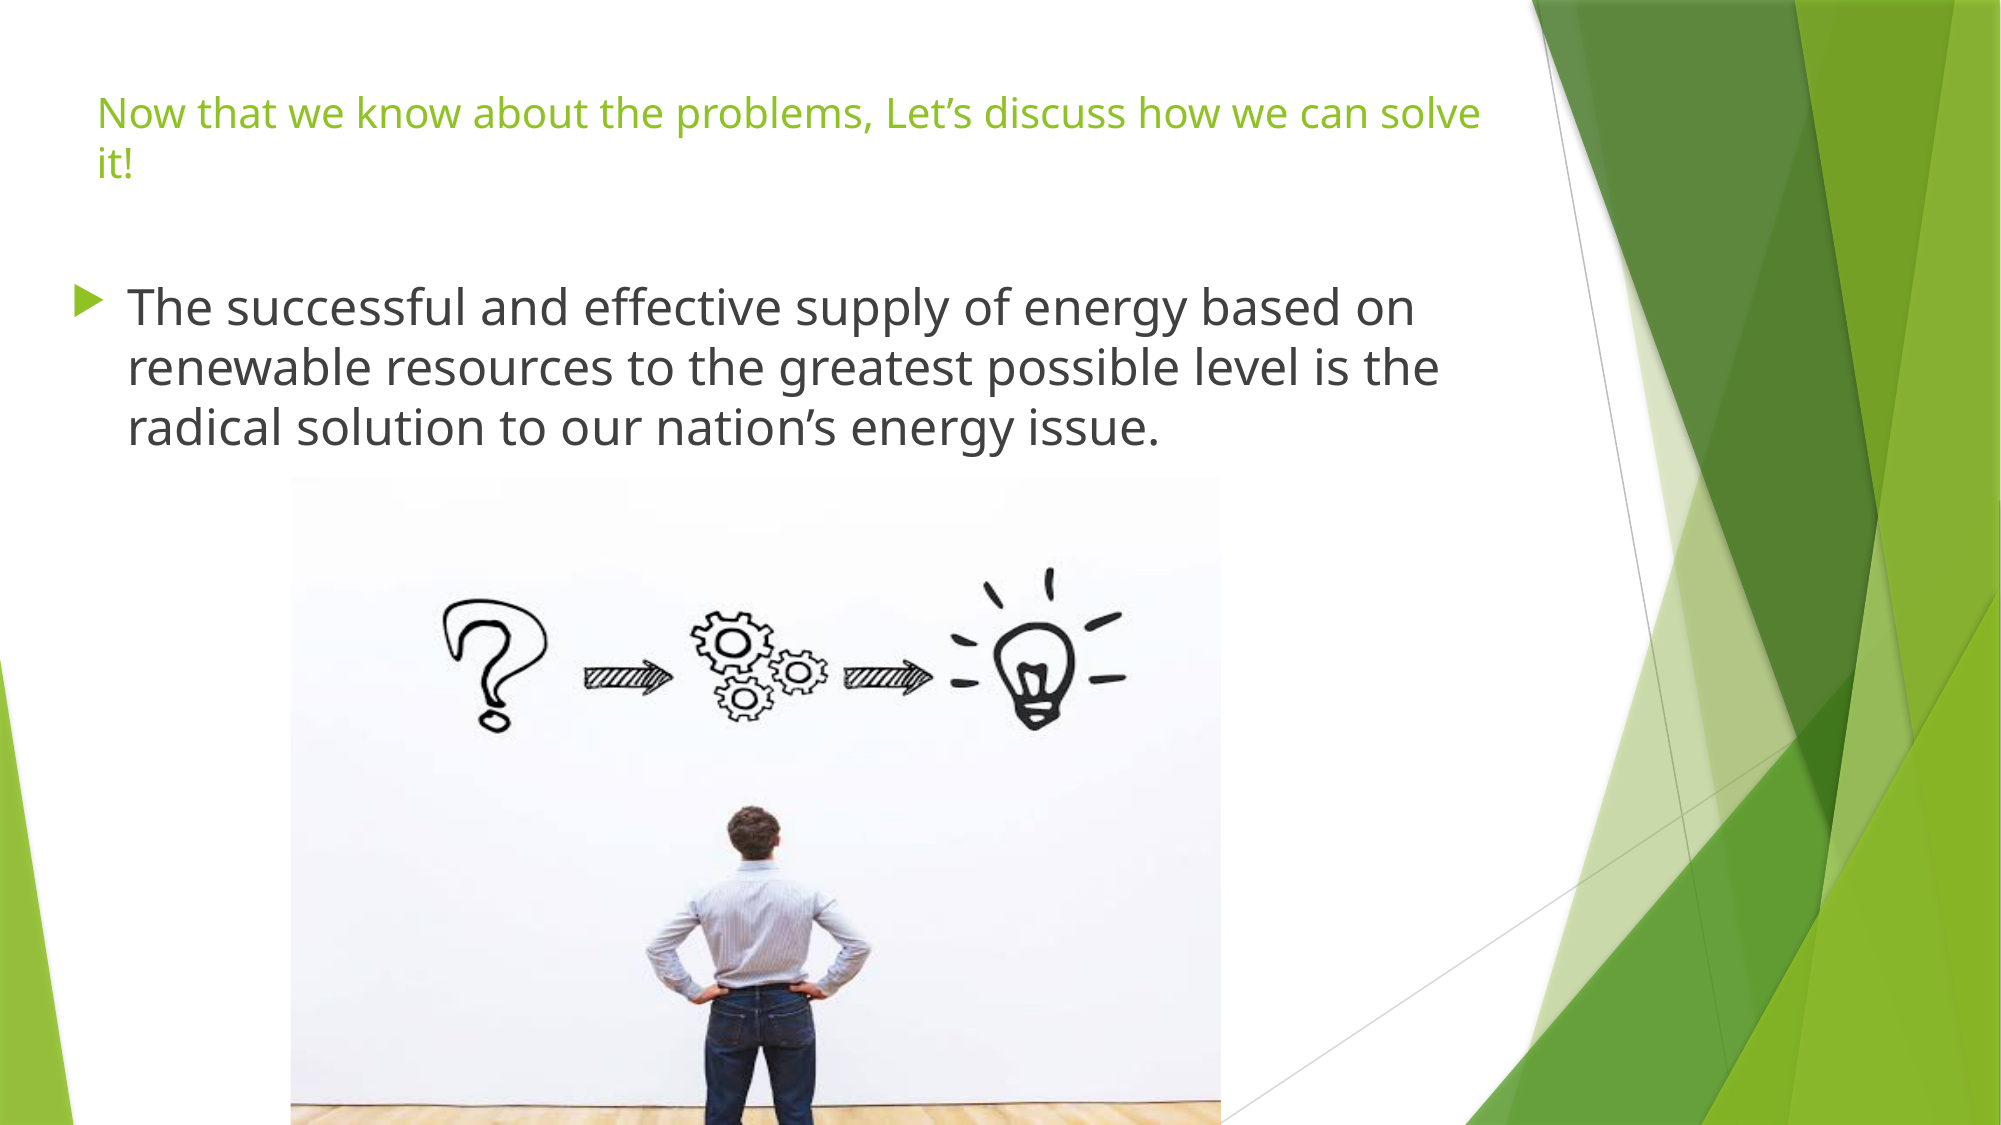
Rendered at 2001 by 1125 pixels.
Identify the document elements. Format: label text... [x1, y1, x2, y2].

title Now that we know about the problems, Let’s discuss how we can solve it! [81, 78, 1519, 195]
list The successful and effective supply of energy based on renewable resources to the greatest possible level is the radical solution to our nation’s energy issue. [55, 268, 1504, 829]
picture [290, 477, 1222, 1125]
